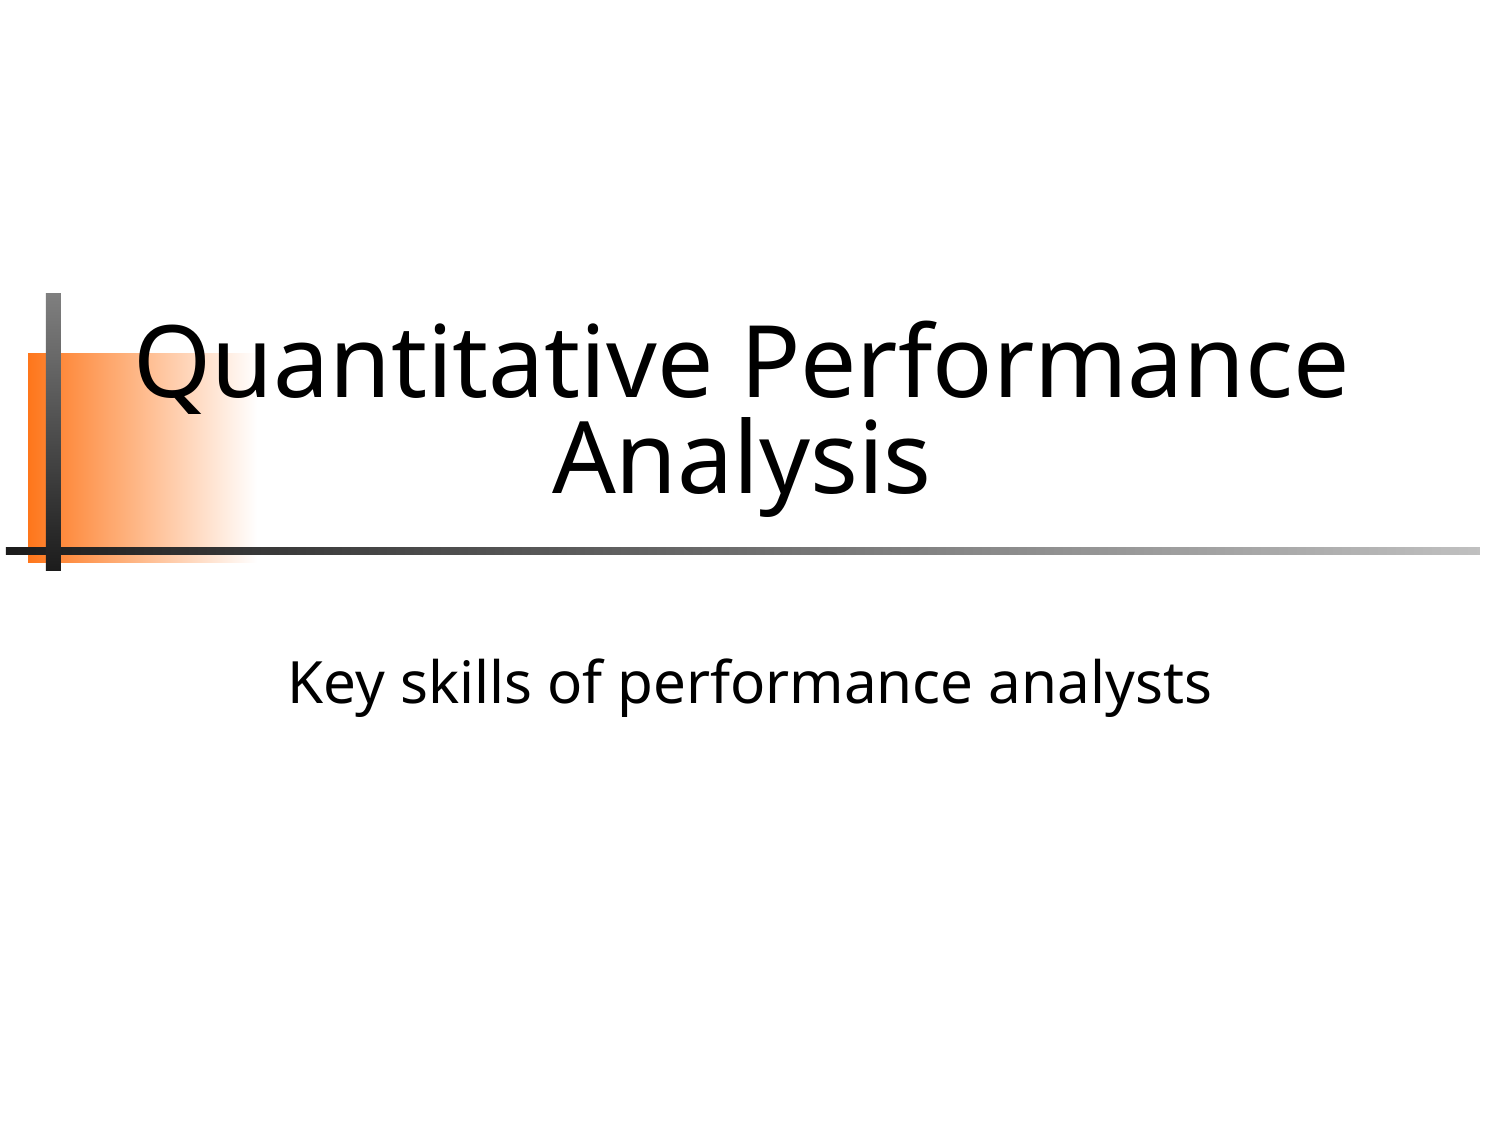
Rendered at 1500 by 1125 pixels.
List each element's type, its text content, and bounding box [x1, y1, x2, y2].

subtitle Key skills of performance analysts [225, 637, 1275, 925]
title Quantitative Performance Analysis [104, 280, 1380, 520]
